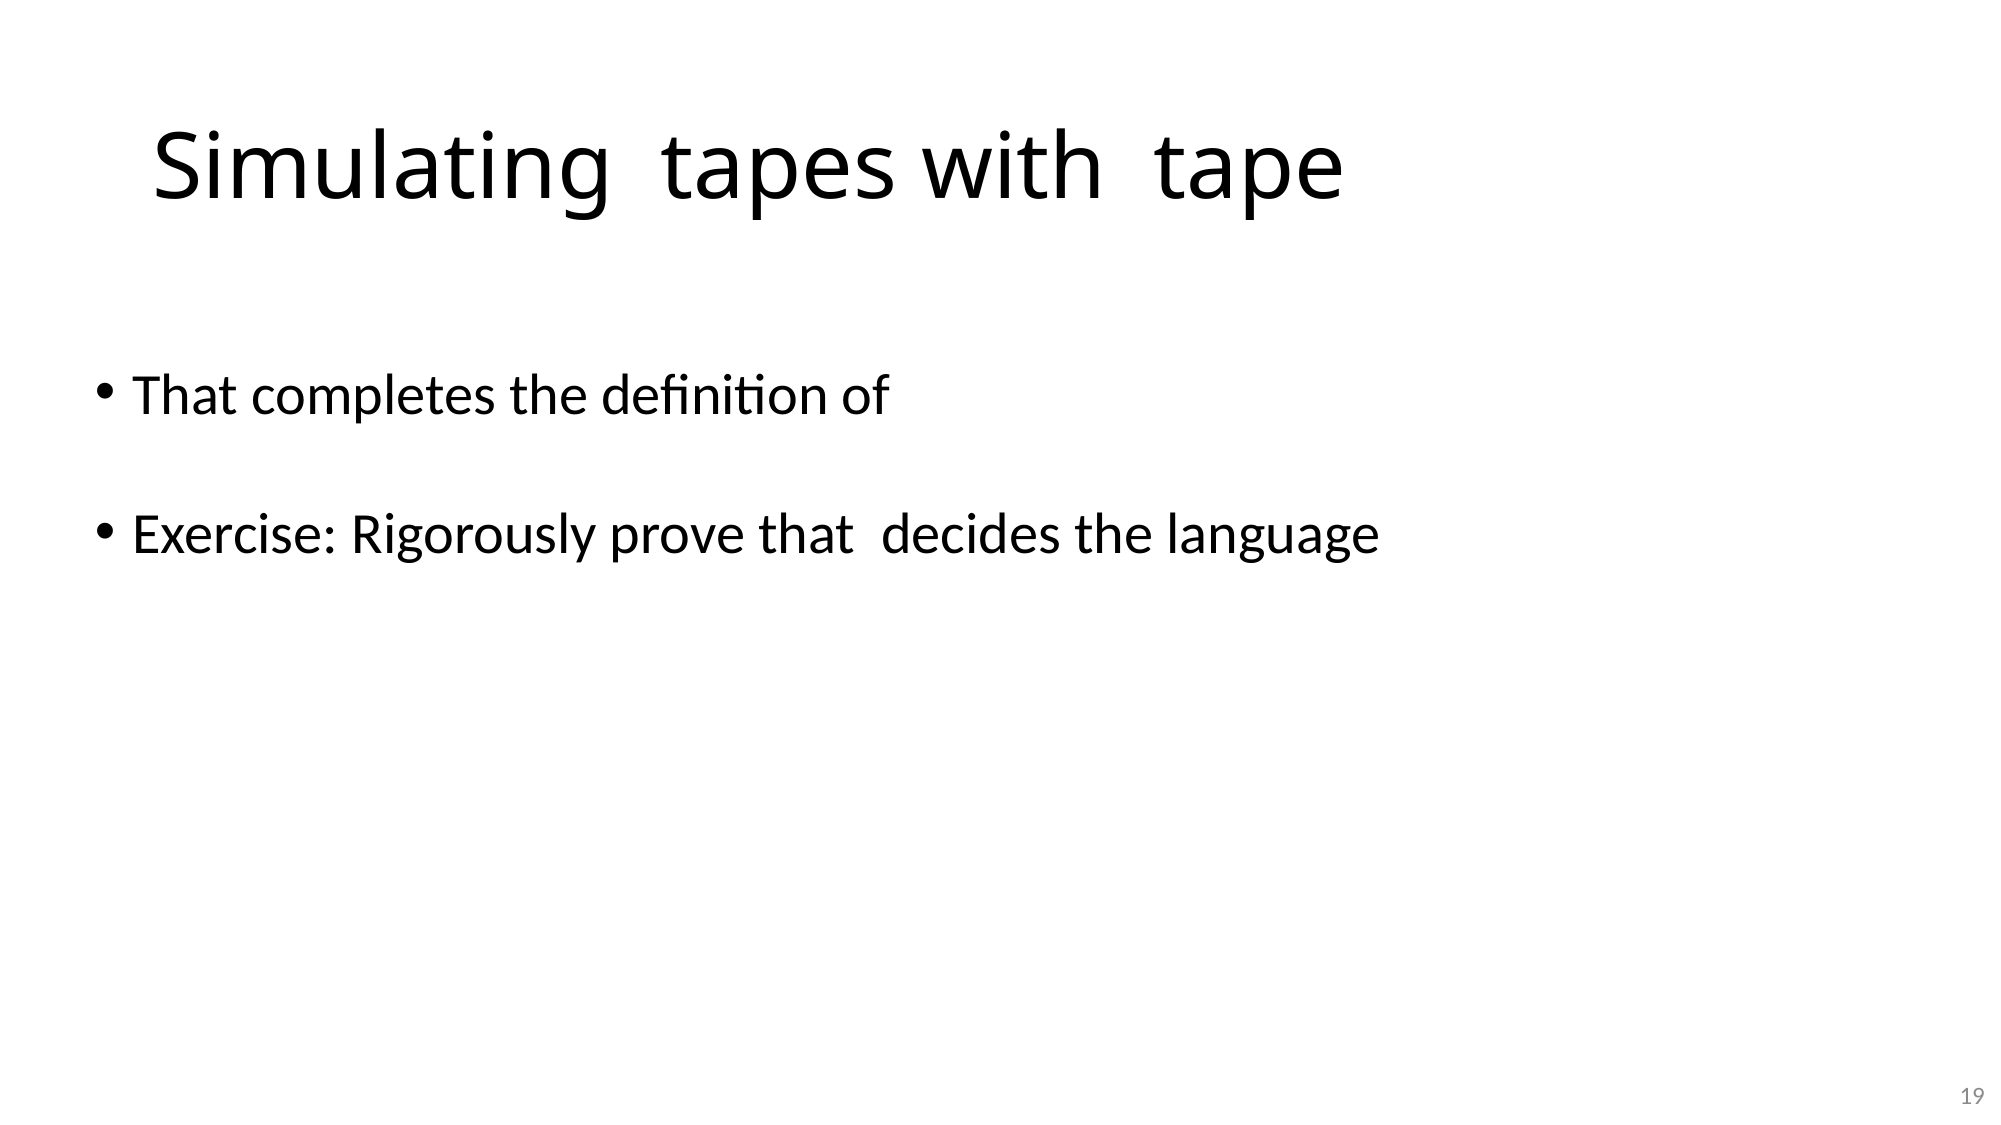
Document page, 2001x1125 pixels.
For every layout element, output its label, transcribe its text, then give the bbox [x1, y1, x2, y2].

slide_number 19 [1550, 1064, 2000, 1125]
